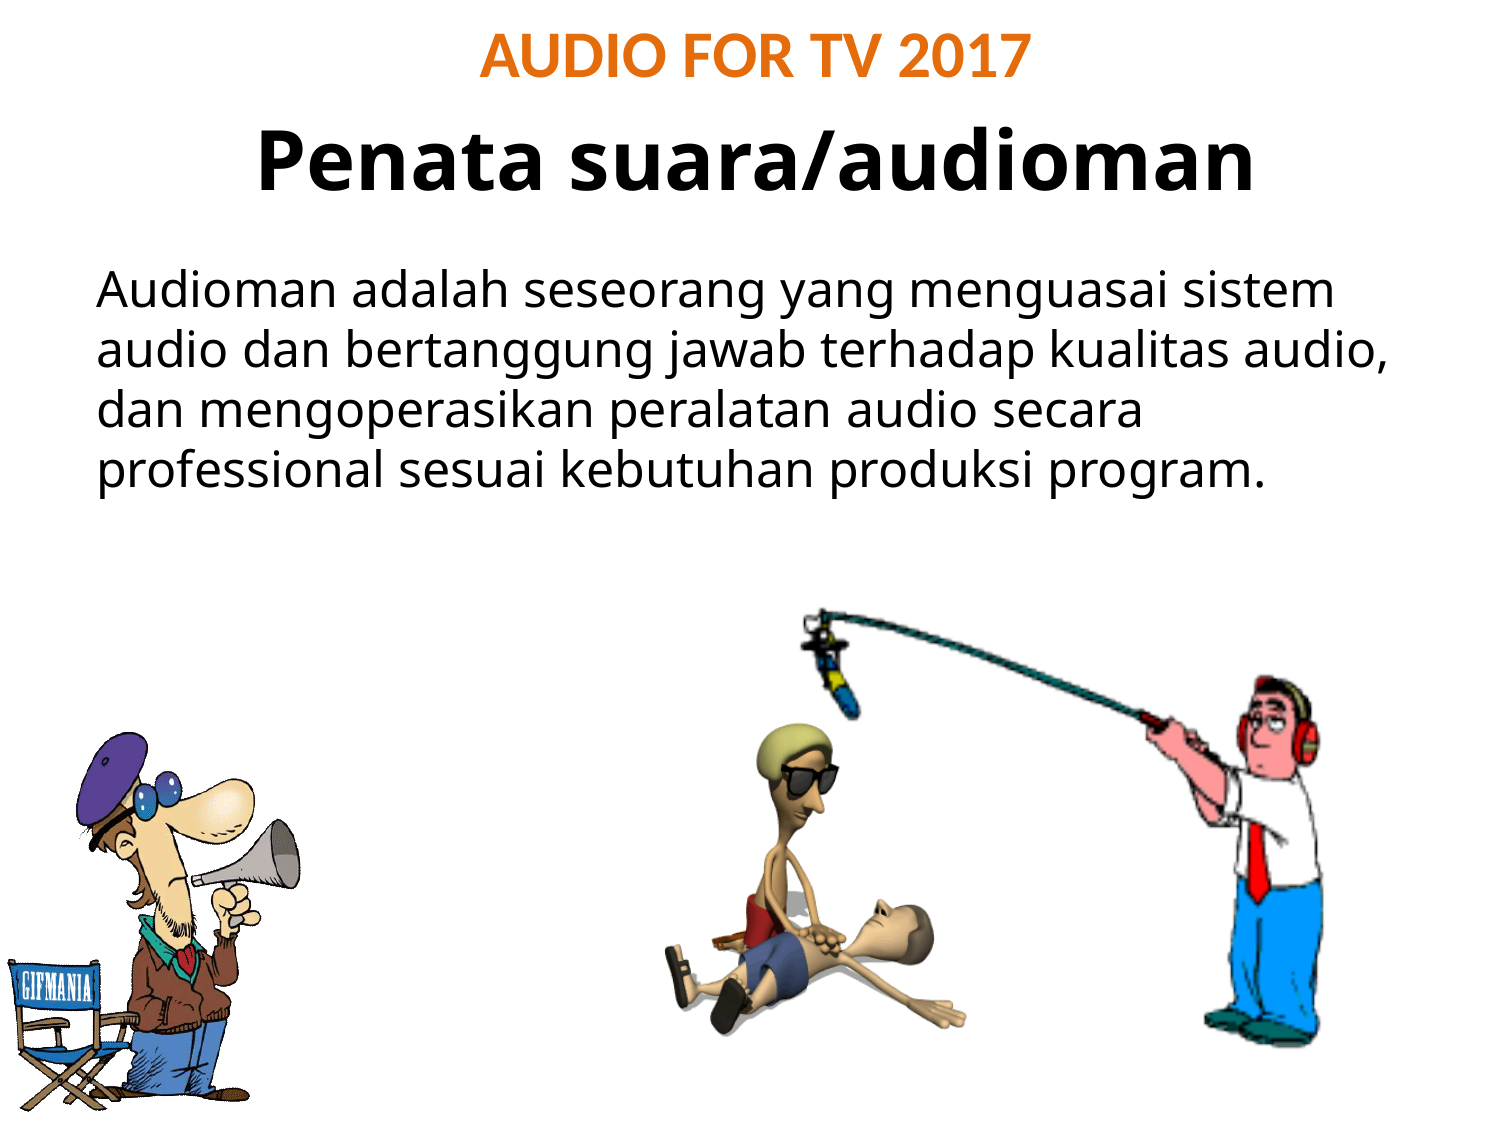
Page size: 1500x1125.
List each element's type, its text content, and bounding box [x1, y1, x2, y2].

list Penata suara/audioman [93, 99, 1419, 225]
text_box Audioman adalah seseorang yang menguasai sistem audio dan bertanggung jawab terhadap kualitas audio, dan mengoperasikan peralatan audio secara professional sesuai kebutuhan produksi program. [81, 249, 1432, 1038]
picture [637, 562, 1351, 1064]
title AUDIO FOR TV 2017 [75, 2, 1438, 100]
picture [0, 709, 427, 1125]
